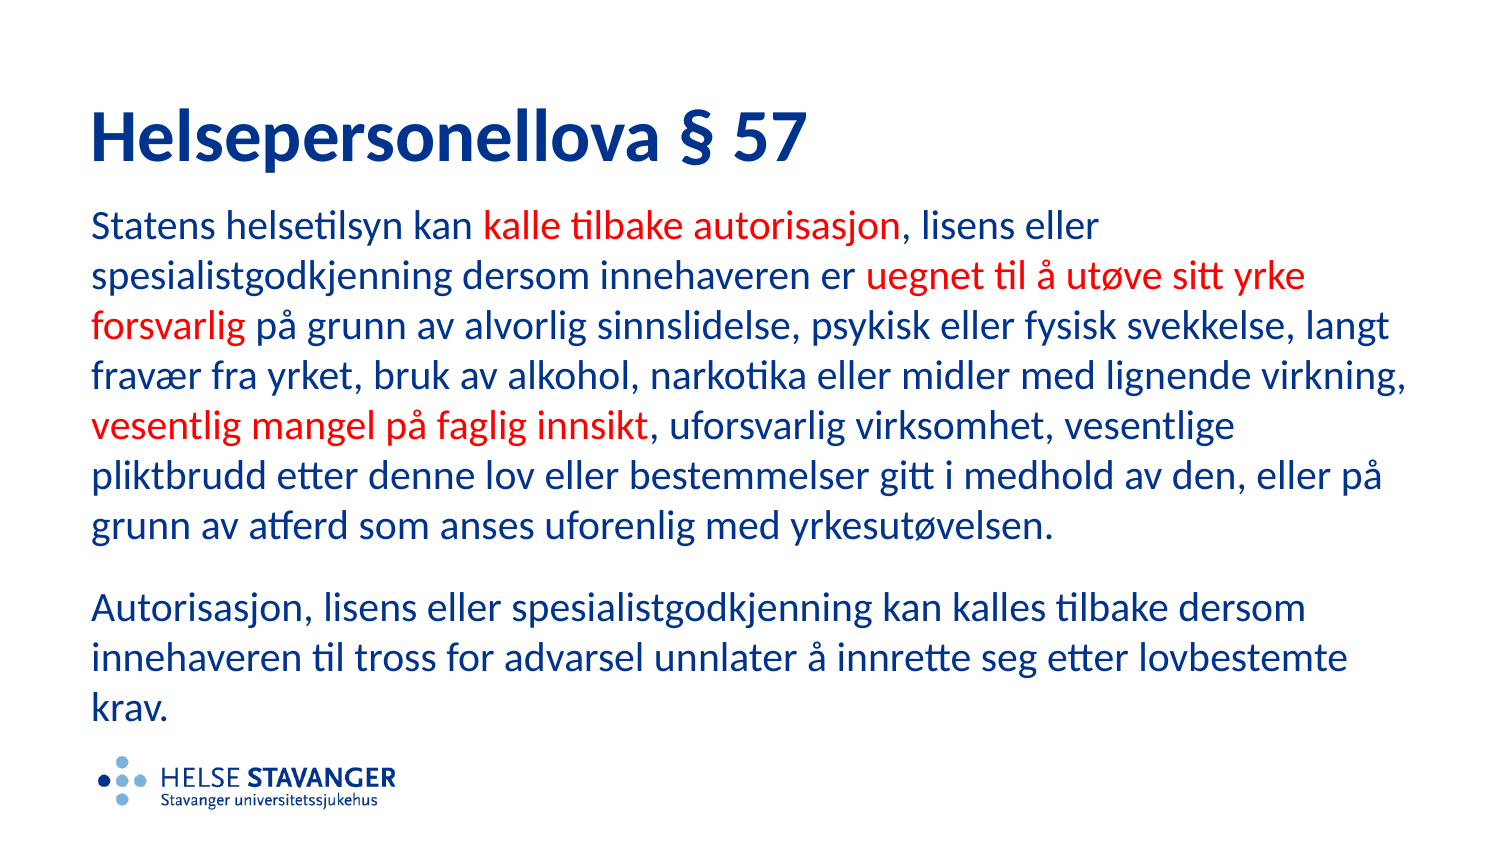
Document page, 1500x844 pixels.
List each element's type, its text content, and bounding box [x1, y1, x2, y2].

picture [97, 755, 396, 810]
list Statens helsetilsyn kan kalle tilbake autorisasjon, lisens eller spesialistgodkjenning dersom innehaveren er uegnet til å utøve sitt yrke forsvarlig på grunn av alvorlig sinnslidelse, psykisk eller fysisk svekkelse, langt fravær fra yrket, bruk av alkohol, narkotika eller midler med lignende virkning, vesentlig mangel på faglig innsikt, uforsvarlig virksomhet, vesentlige pliktbrudd etter denne lov eller bestemmelser gitt i medhold av den, eller på grunn av atferd som anses uforenlig med yrkesutøvelsen. Autorisasjon, lisens eller spesialistgodkjenning kan kalles tilbake dersom innehaveren til tross for advarsel unnlater å innrette seg etter lovbestemte krav. [76, 190, 1434, 745]
title Helsepersonellova § 57 [76, 79, 1434, 186]
